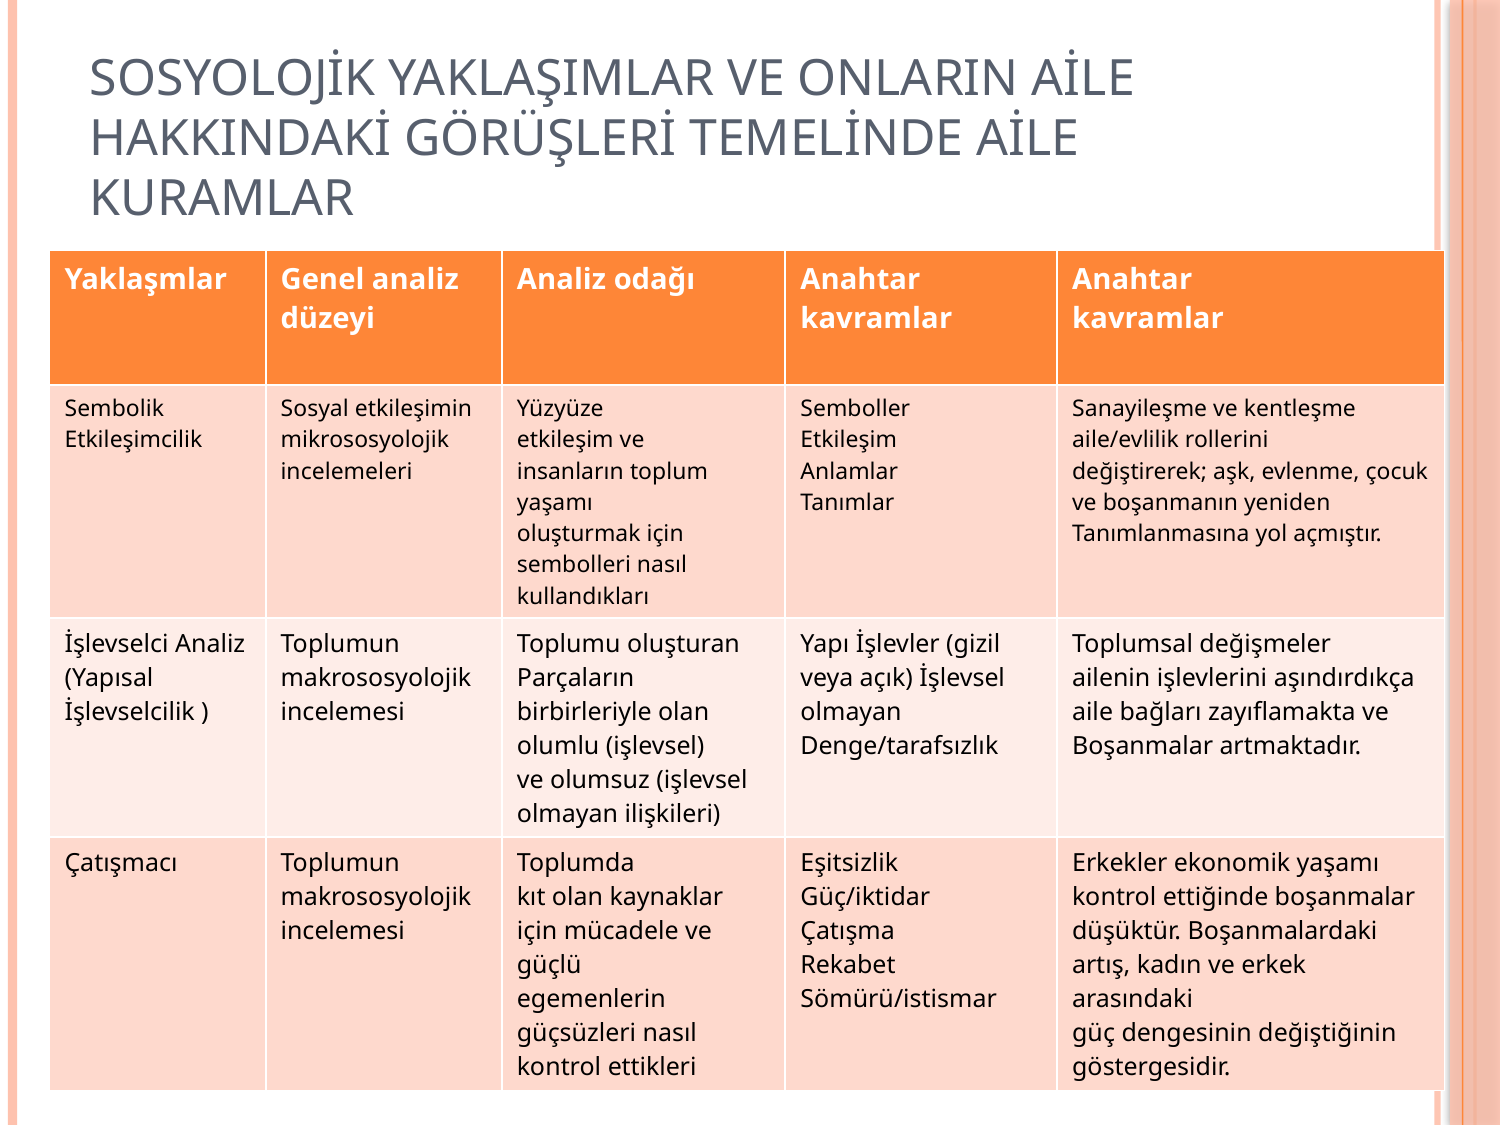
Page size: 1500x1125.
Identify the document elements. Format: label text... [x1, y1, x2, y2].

table_header Analiz odağı [503, 251, 784, 384]
table_cell Toplumu oluşturan Parçaların birbirleriyle olan olumlu (işlevsel) ve olumsuz (işlevsel olmayan ilişkileri) [503, 619, 784, 836]
table_cell Toplumda kıt olan kaynaklar için mücadele ve güçlü egemenlerin güçsüzleri nasıl kontrol ettikleri [503, 838, 784, 1090]
table_cell Toplumsal değişmeler ailenin işlevlerini aşındırdıkça aile bağları zayıflamakta ve Boşanmalar artmaktadır. [1058, 619, 1444, 836]
table_cell Sosyal etkileşimin mikrososyolojik incelemeleri [267, 386, 501, 617]
table_cell İşlevselci Analiz (Yapısal İşlevselcilik ) [50, 619, 265, 836]
table_header Genel analiz düzeyi [267, 251, 501, 384]
table_cell Yapı İşlevler (gizil veya açık) İşlevsel olmayan Denge/tarafsızlık [786, 619, 1056, 836]
table_cell Sanayileşme ve kentleşme aile/evlilik rollerini değiştirerek; aşk, evlenme, çocuk ve boşanmanın yeniden Tanımlanmasına yol açmıştır. [1058, 386, 1444, 617]
table_cell Semboller Etkileşim Anlamlar Tanımlar [786, 386, 1056, 617]
table_cell Toplumun makrososyolojik incelemesi [267, 619, 501, 836]
table_cell Erkekler ekonomik yaşamı kontrol ettiğinde boşanmalar düşüktür. Boşanmalardaki artış, kadın ve erkek arasındaki güç dengesinin değiştiğinin göstergesidir. [1058, 838, 1444, 1090]
title Sosyolojik yaklaşımlar ve onların aile hakkındaki görüşleri temelinde aile kuramlar [75, 45, 1300, 233]
table_cell Eşitsizlik Güç/iktidar Çatışma Rekabet Sömürü/istismar [786, 838, 1056, 1090]
table_header Anahtar kavramlar [1058, 251, 1444, 384]
table_cell Çatışmacı [50, 838, 265, 1090]
table_header Yaklaşmlar [50, 251, 265, 384]
table_cell Yüzyüze etkileşim ve insanların toplum yaşamı oluşturmak için sembolleri nasıl kullandıkları [503, 386, 784, 617]
table_header Anahtar kavramlar [786, 251, 1056, 384]
table_cell Sembolik Etkileşimcilik [50, 386, 265, 617]
table_cell Toplumun makrososyolojik incelemesi [267, 838, 501, 1090]
